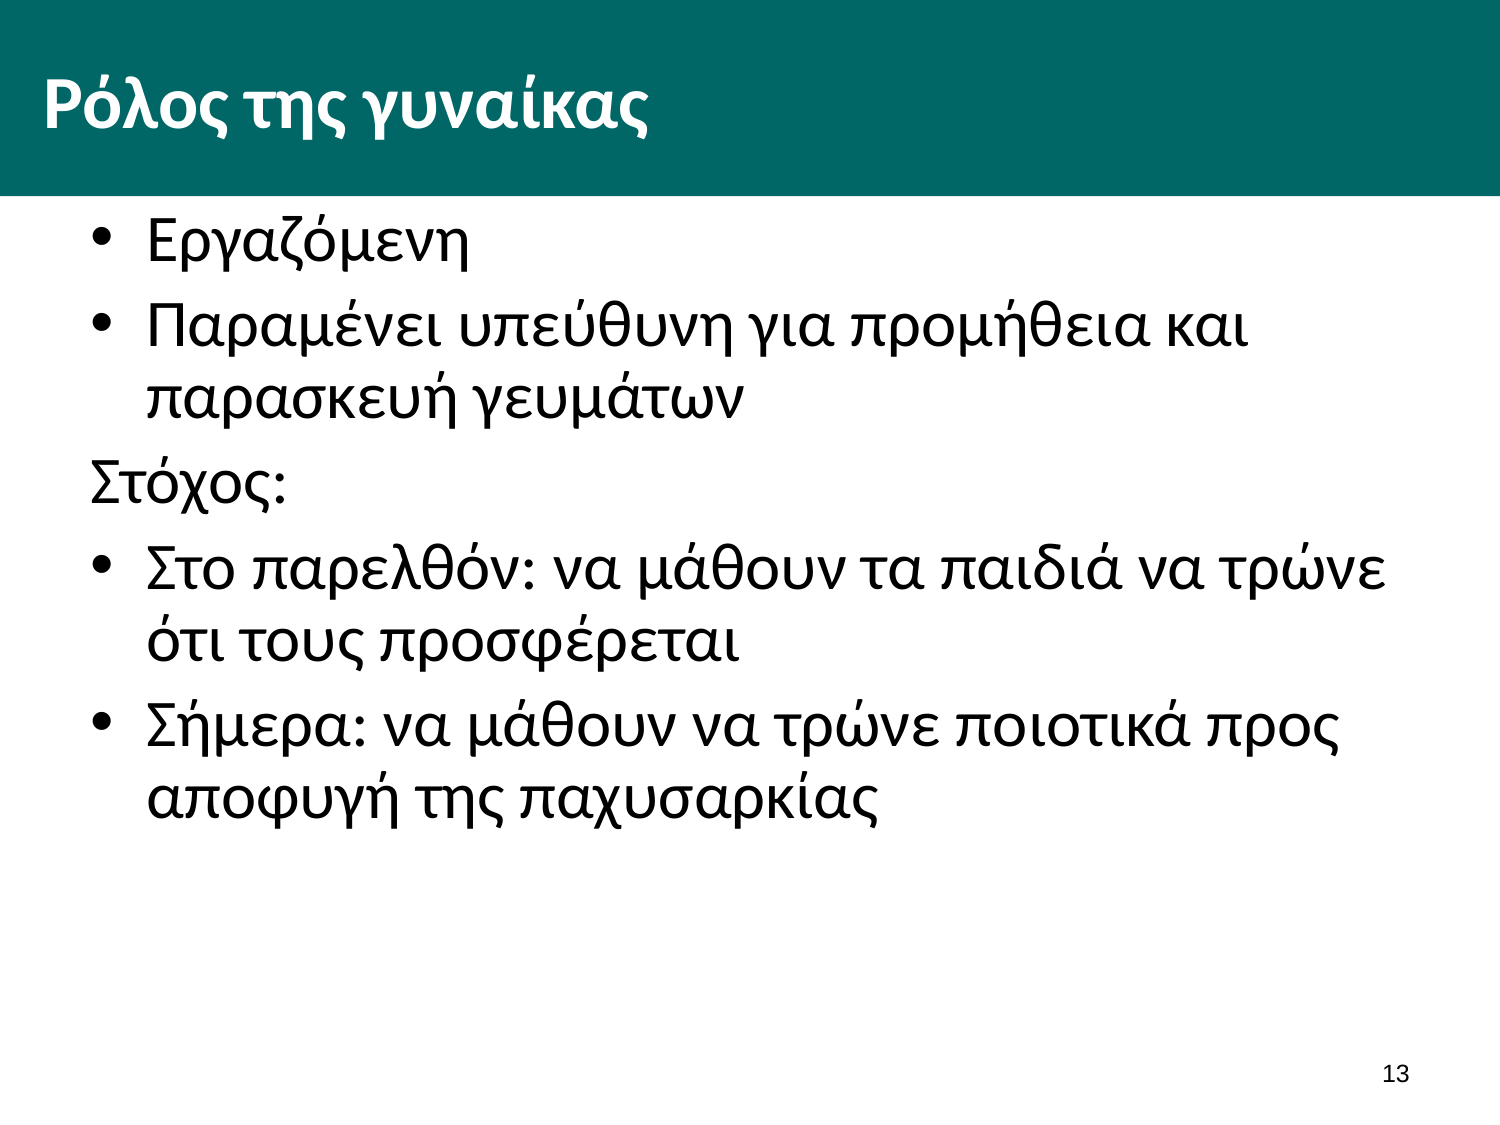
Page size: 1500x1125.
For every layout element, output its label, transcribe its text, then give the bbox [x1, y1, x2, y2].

list Εργαζόμενη Παραμένει υπεύθυνη για προμήθεια και παρασκευή γευμάτων Στόχος: Στο παρελθόν: να μάθουν τα παιδιά να τρώνε ότι τους προσφέρεται Σήμερα: να μάθουν να τρώνε ποιοτικά προς αποφυγή της παχυσαρκίας [75, 196, 1425, 1024]
title Ρόλος της γυναίκας [0, 0, 1500, 197]
slide_number 12 [1074, 1042, 1425, 1103]
